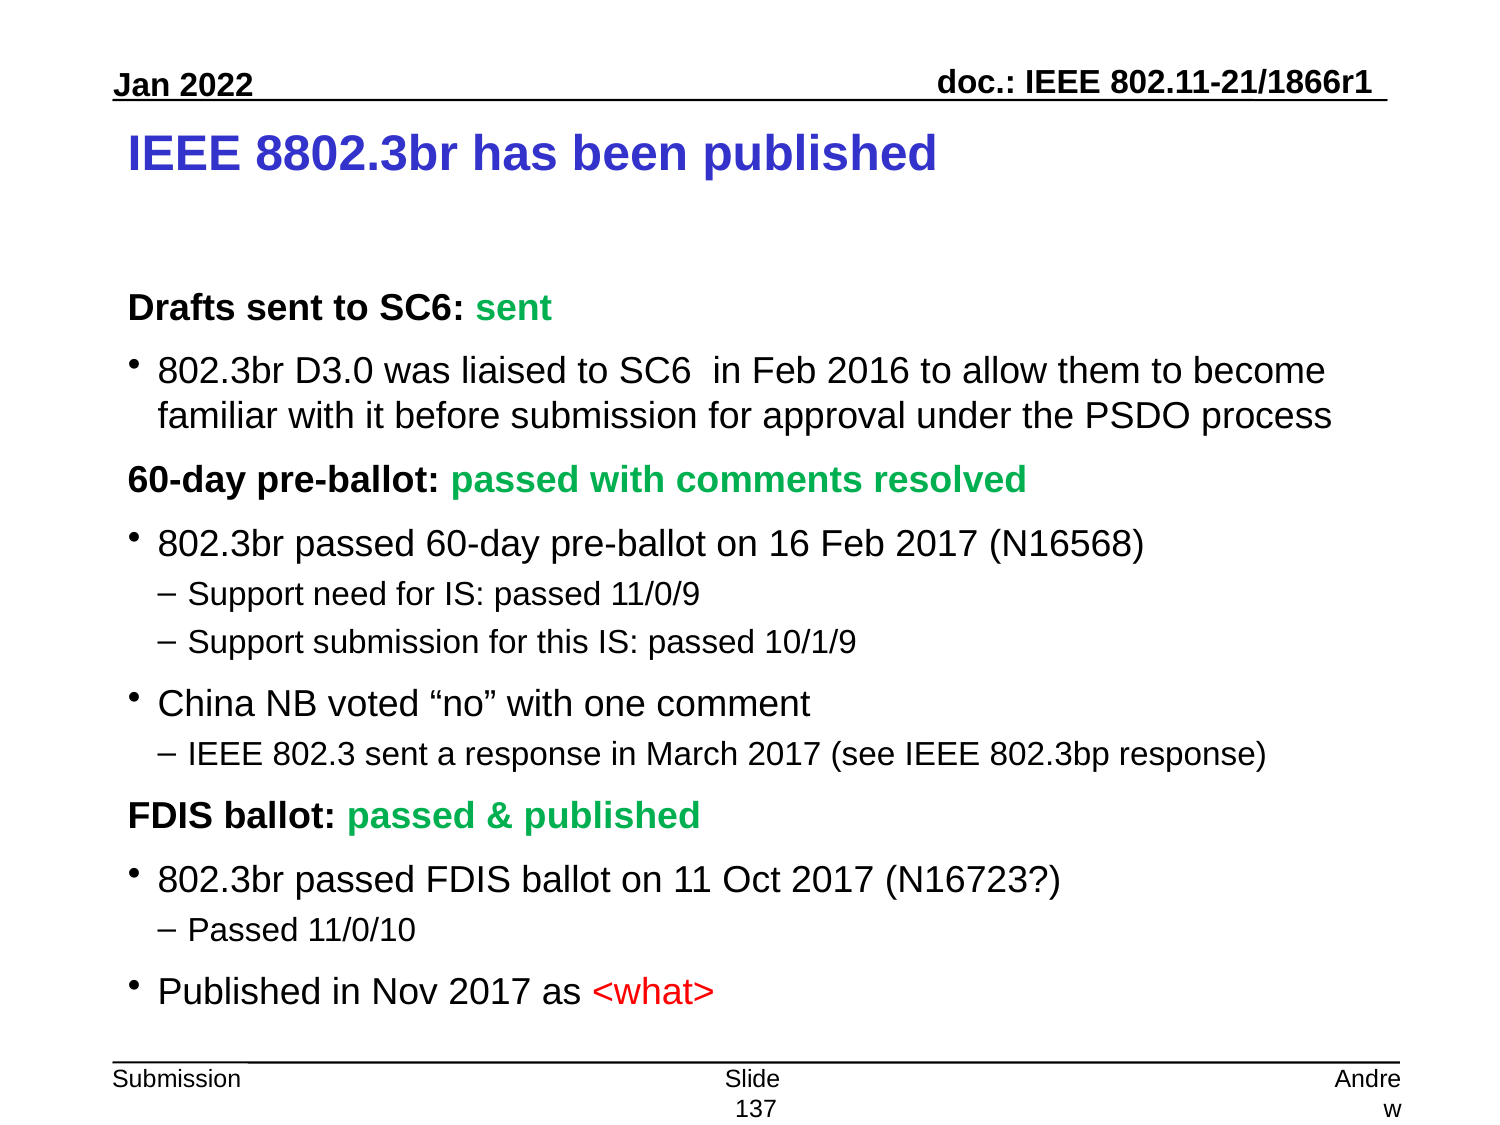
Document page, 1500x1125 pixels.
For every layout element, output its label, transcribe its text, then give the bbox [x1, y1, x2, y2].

slide_number Slide 137 [709, 1061, 803, 1093]
title IEEE 8802.3br has been published [112, 112, 1388, 275]
footer Andrew Myles, Cisco [1320, 1061, 1402, 1093]
list Drafts sent to SC6: sent 802.3br D3.0 was liaised to SC6 in Feb 2016 to allow them to become familiar with it before submission for approval under the PSDO process 60-day pre-ballot: passed with comments resolved 802.3br passed 60-day pre-ballot on 16 Feb 2017 (N16568) Support need for IS: passed 11/0/9 Support submission for this IS: passed 10/1/9 China NB voted “no” with one comment IEEE 802.3 sent a response in March 2017 (see IEEE 802.3bp response) FDIS ballot: passed & published 802.3br passed FDIS ballot on 11 Oct 2017 (N16723?) Passed 11/0/10 Published in Nov 2017 as <what> [112, 275, 1388, 950]
